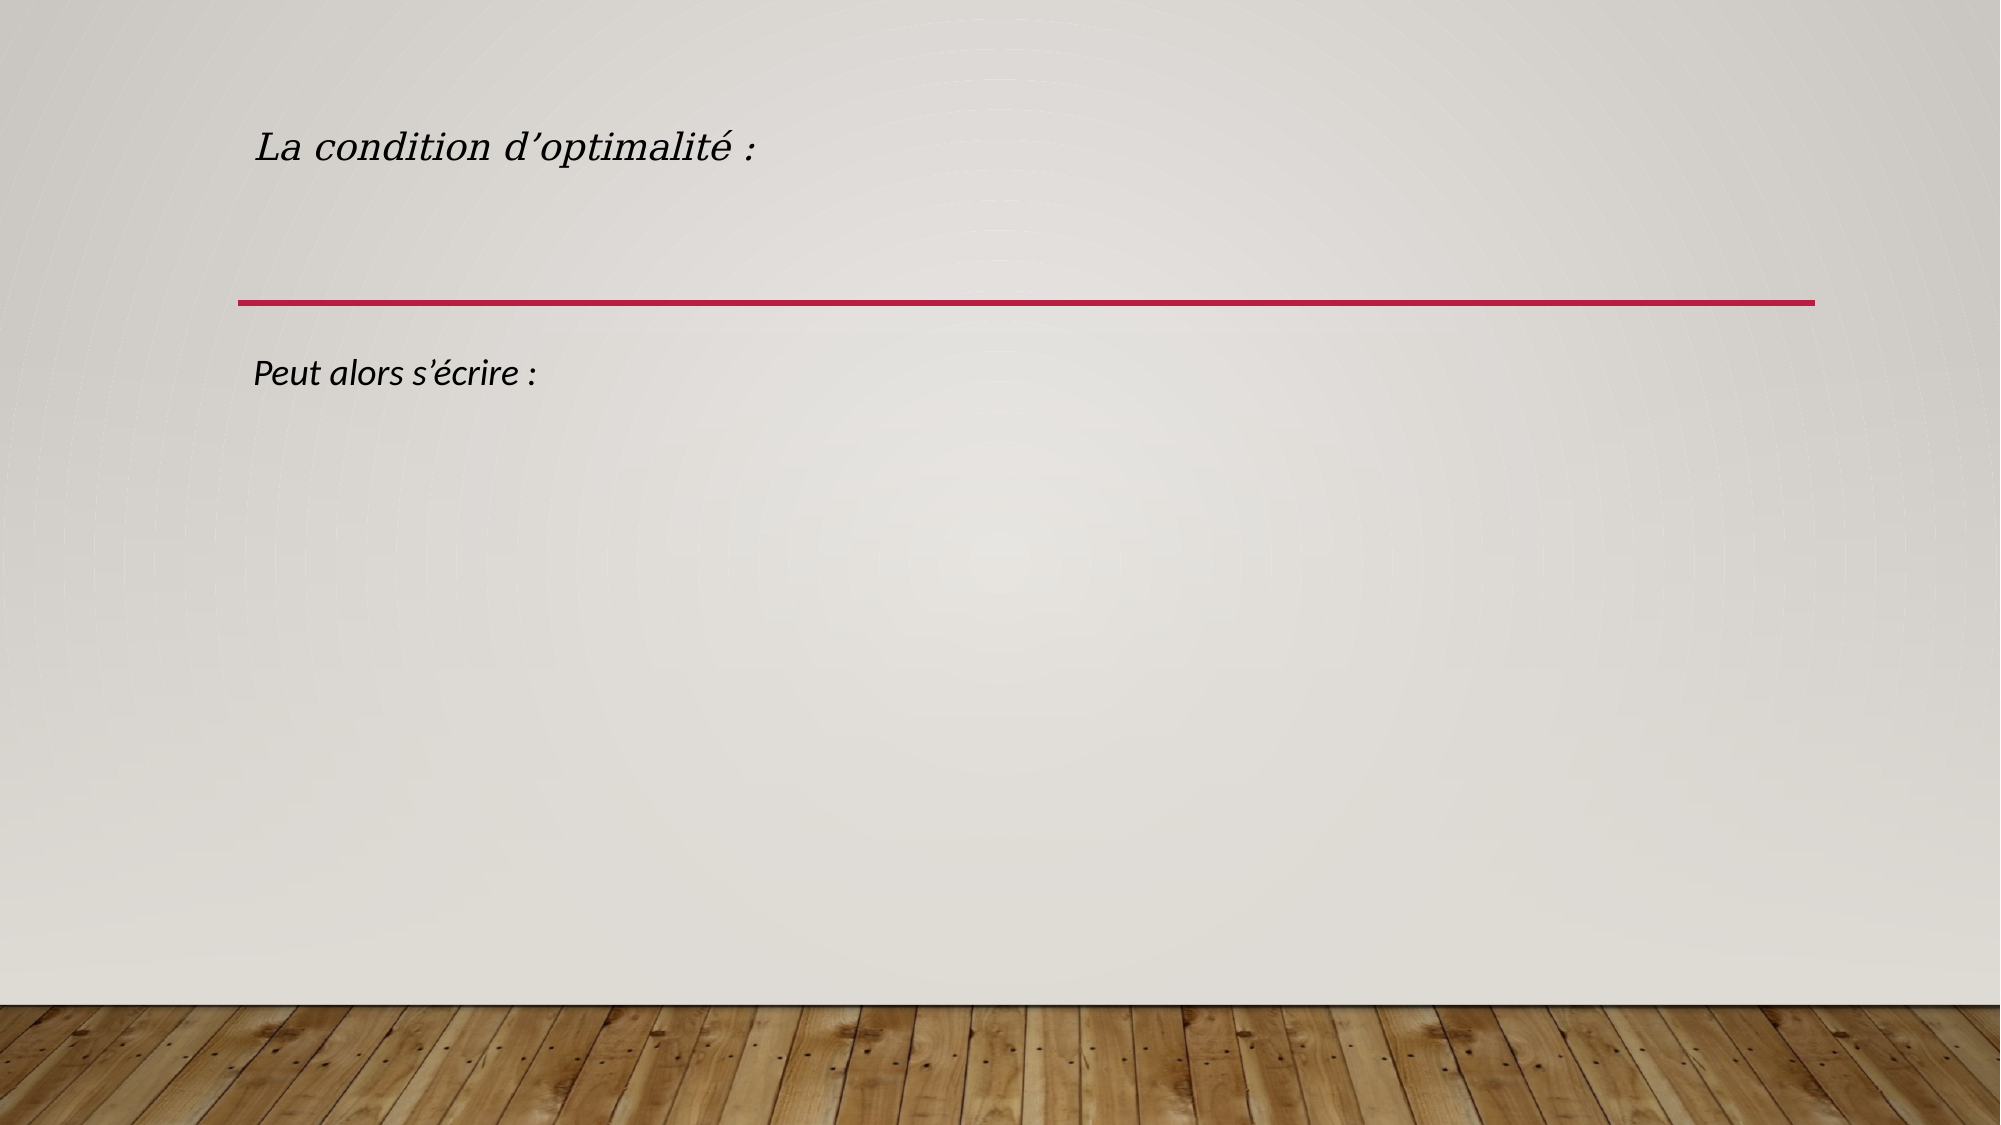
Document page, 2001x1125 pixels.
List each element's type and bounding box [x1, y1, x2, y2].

picture [0, 1005, 2000, 1125]
